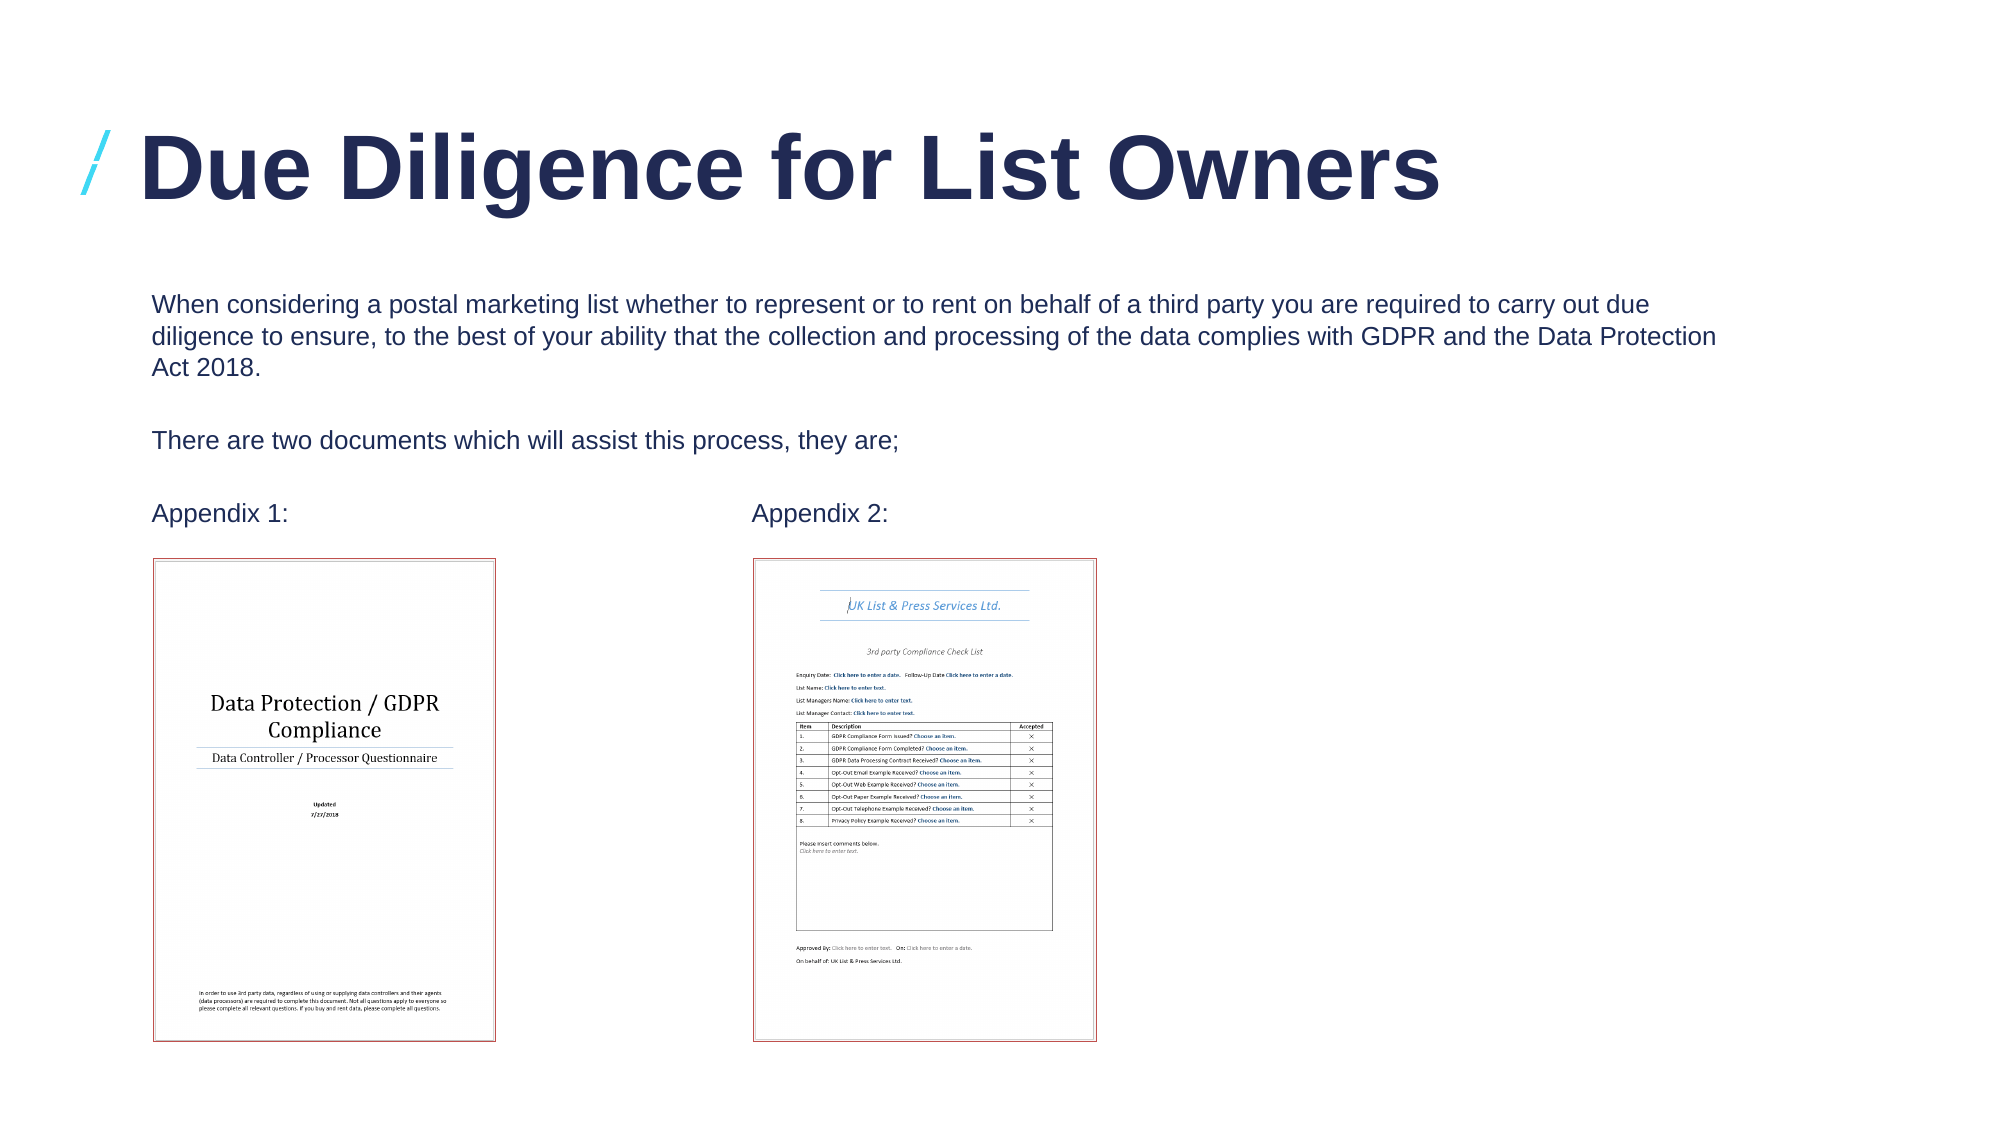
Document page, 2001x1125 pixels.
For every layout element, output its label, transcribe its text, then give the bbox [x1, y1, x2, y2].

list When considering a postal marketing list whether to represent or to rent on behalf of a third party you are required to carry out due diligence to ensure, to the best of your ability that the collection and processing of the data complies with GDPR and the Data Protection Act 2018. There are two documents which will assist this process, they are; Appendix 1: Appendix 2: [136, 280, 1774, 991]
picture [80, 130, 111, 195]
title Due Diligence for List Owners [80, 68, 1591, 257]
picture [153, 558, 497, 1042]
picture [753, 558, 1097, 1042]
